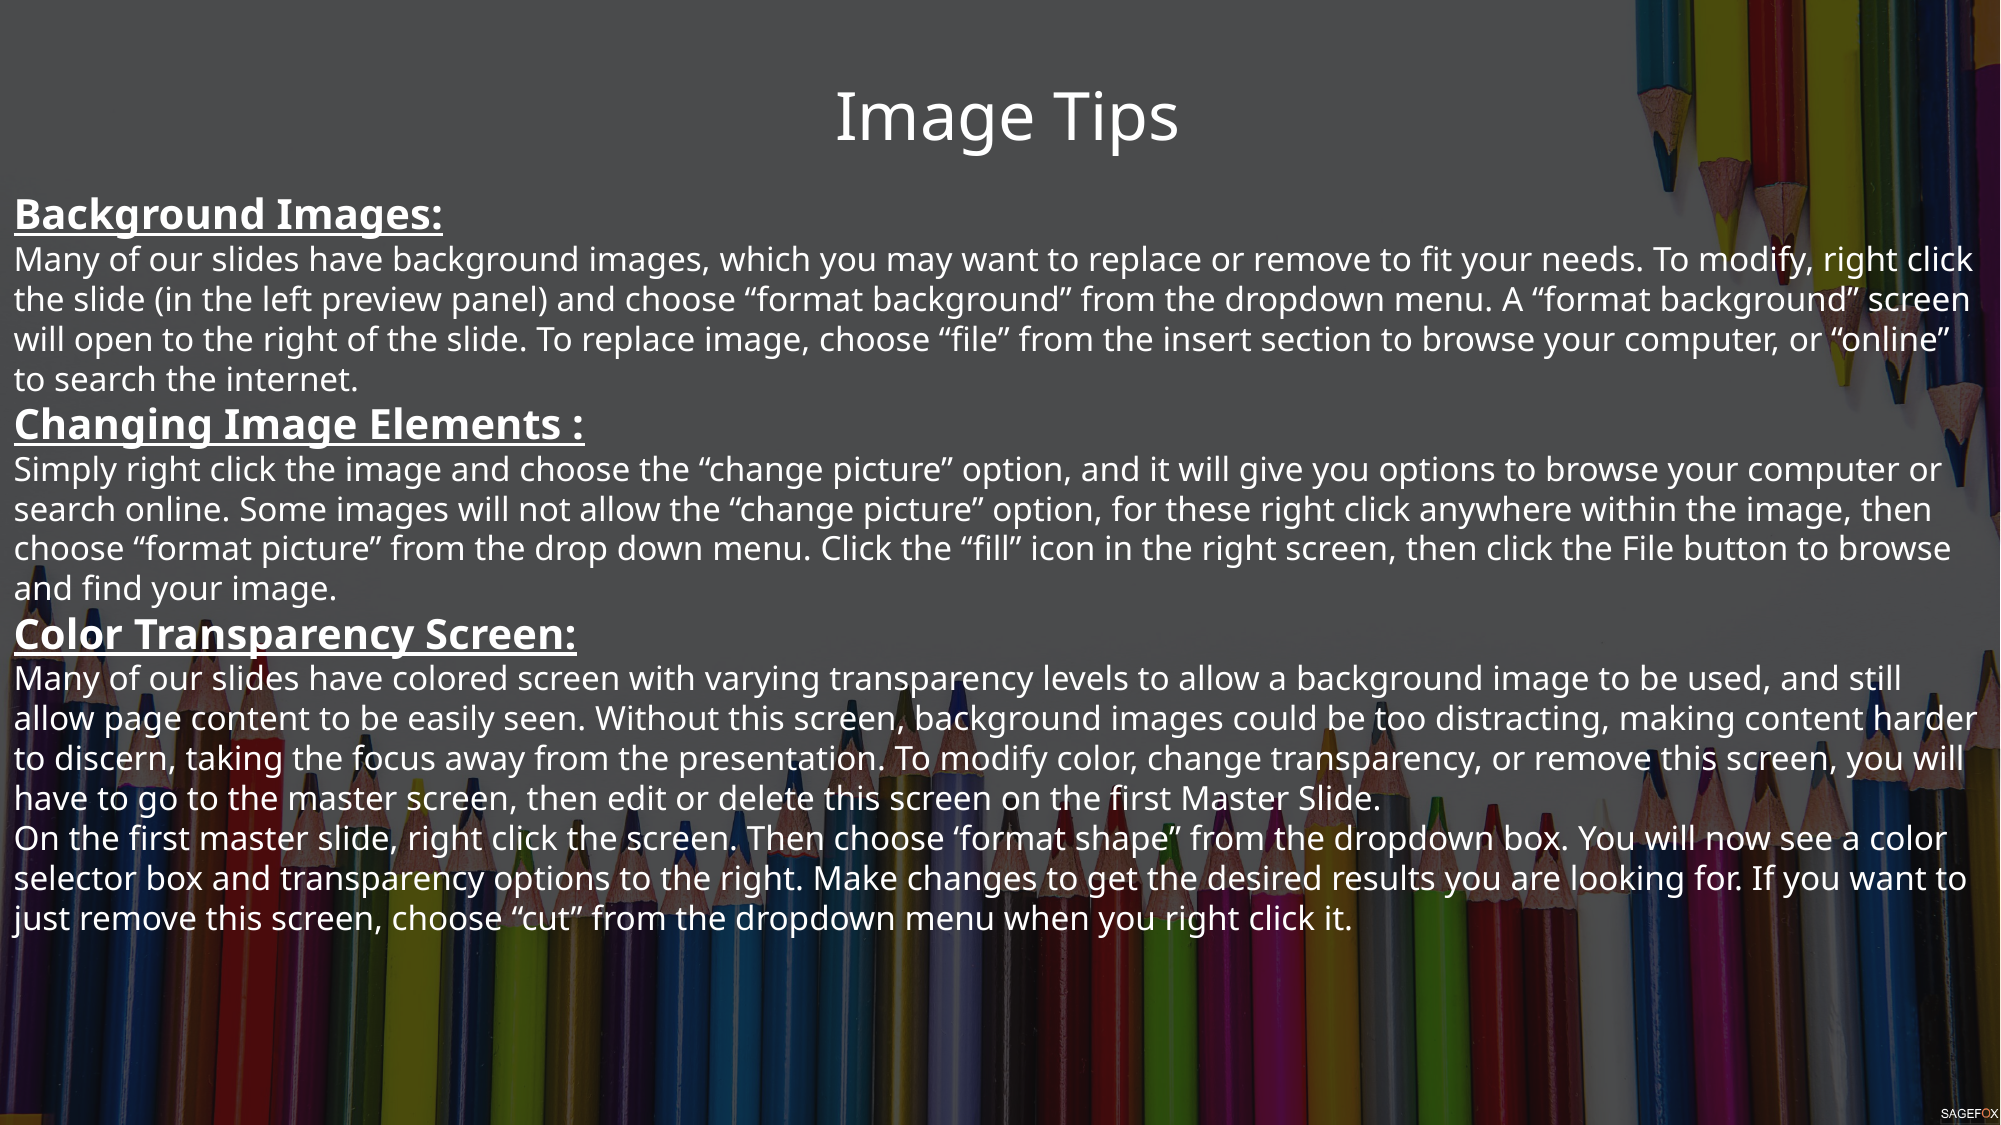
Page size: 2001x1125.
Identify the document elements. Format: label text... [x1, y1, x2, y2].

text_box Background Images: Many of our slides have background images, which you may want to replace or remove to fit your needs. To modify, right click the slide (in the left preview panel) and choose “format background” from the dropdown menu. A “format background” screen will open to the right of the slide. To replace image, choose “file” from the insert section to browse your computer, or “online” to search the internet. Changing Image Elements : Simply right click the image and choose the “change picture” option, and it will give you options to browse your computer or search online. Some images will not allow the “change picture” option, for these right click anywhere within the image, then choose “format picture” from the drop down menu. Click the “fill” icon in the right screen, then click the File button to browse and find your image. Color Transparency Screen: Many of our slides have colored screen with varying transparency levels to allow a background image to be used, and still allow page content to be easily seen. Without this screen, background images could be too distracting, making content harder to discern, taking the focus away from the presentation. To modify color, change transparency, or remove this screen, you will have to go to the master screen, then edit or delete this screen on the first Master Slide. On the first master slide, right click the screen. Then choose ‘format shape” from the dropdown box. You will now see a color selector box and transparency options to the right. Make changes to get the desired results you are looking for. If you want to just remove this screen, choose “cut” from the dropdown menu when you right click it. [0, 0, 2000, 1125]
title Image Tips [597, 59, 1420, 177]
